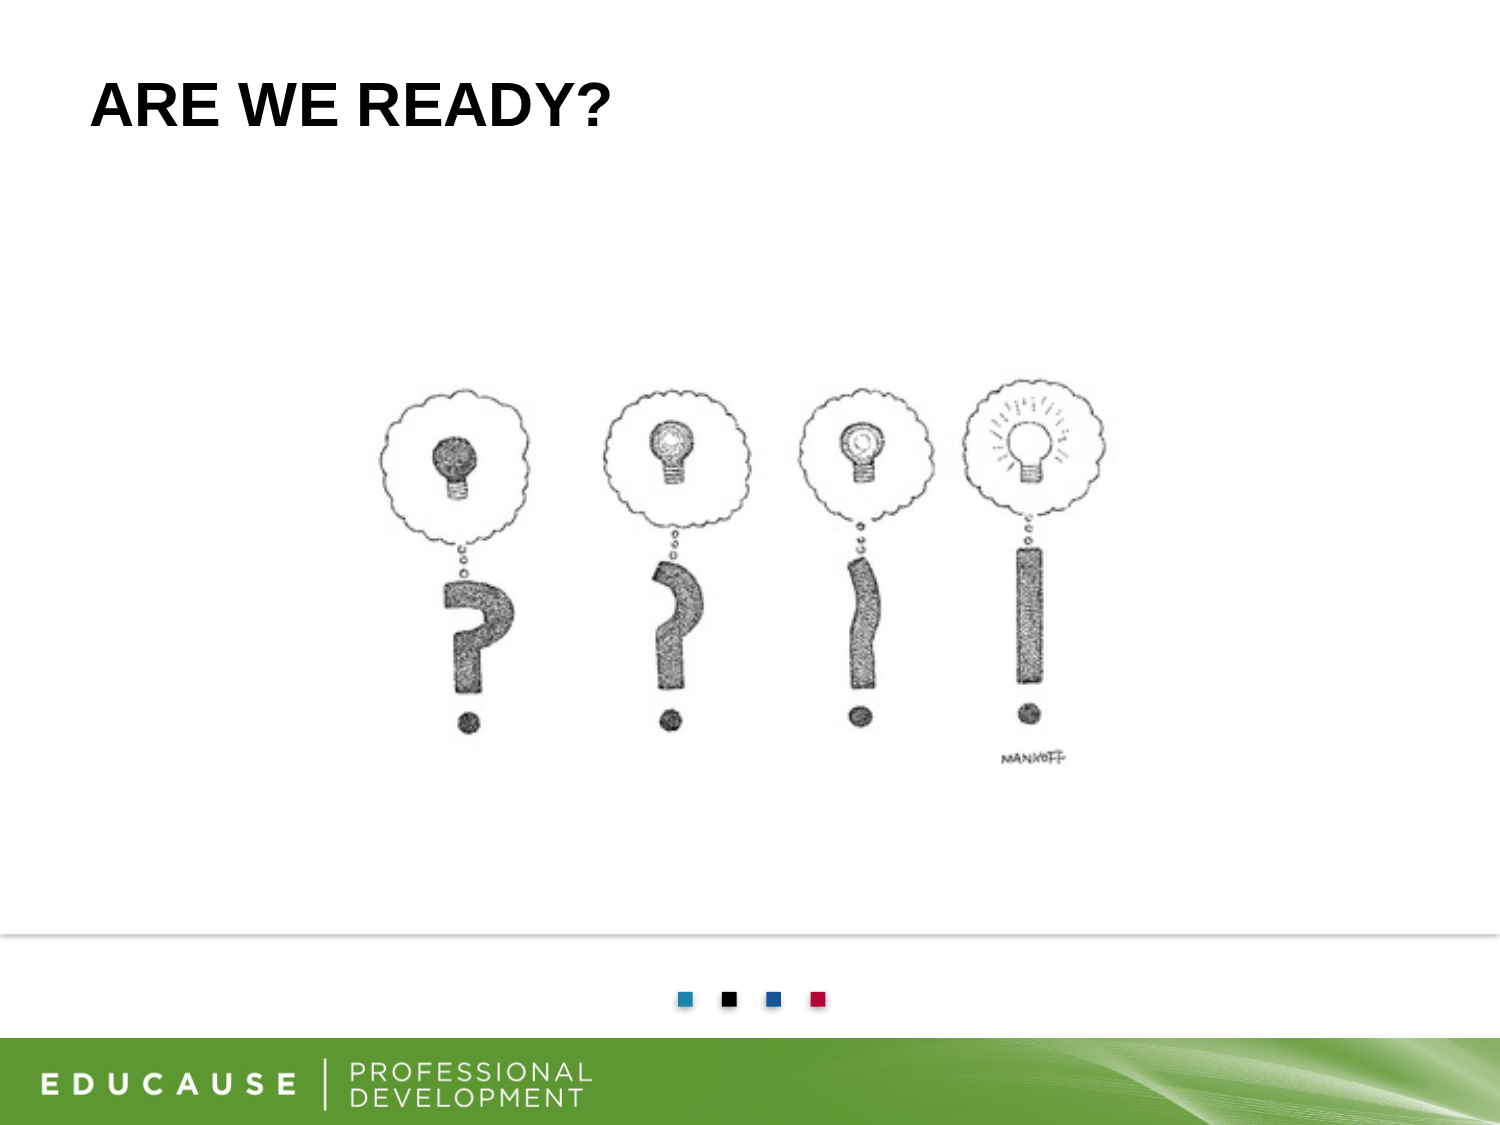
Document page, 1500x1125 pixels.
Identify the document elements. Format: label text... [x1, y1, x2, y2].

picture [0, 1038, 1500, 1125]
picture [333, 249, 1167, 876]
text_box ARE WE ready? [75, 56, 1450, 167]
